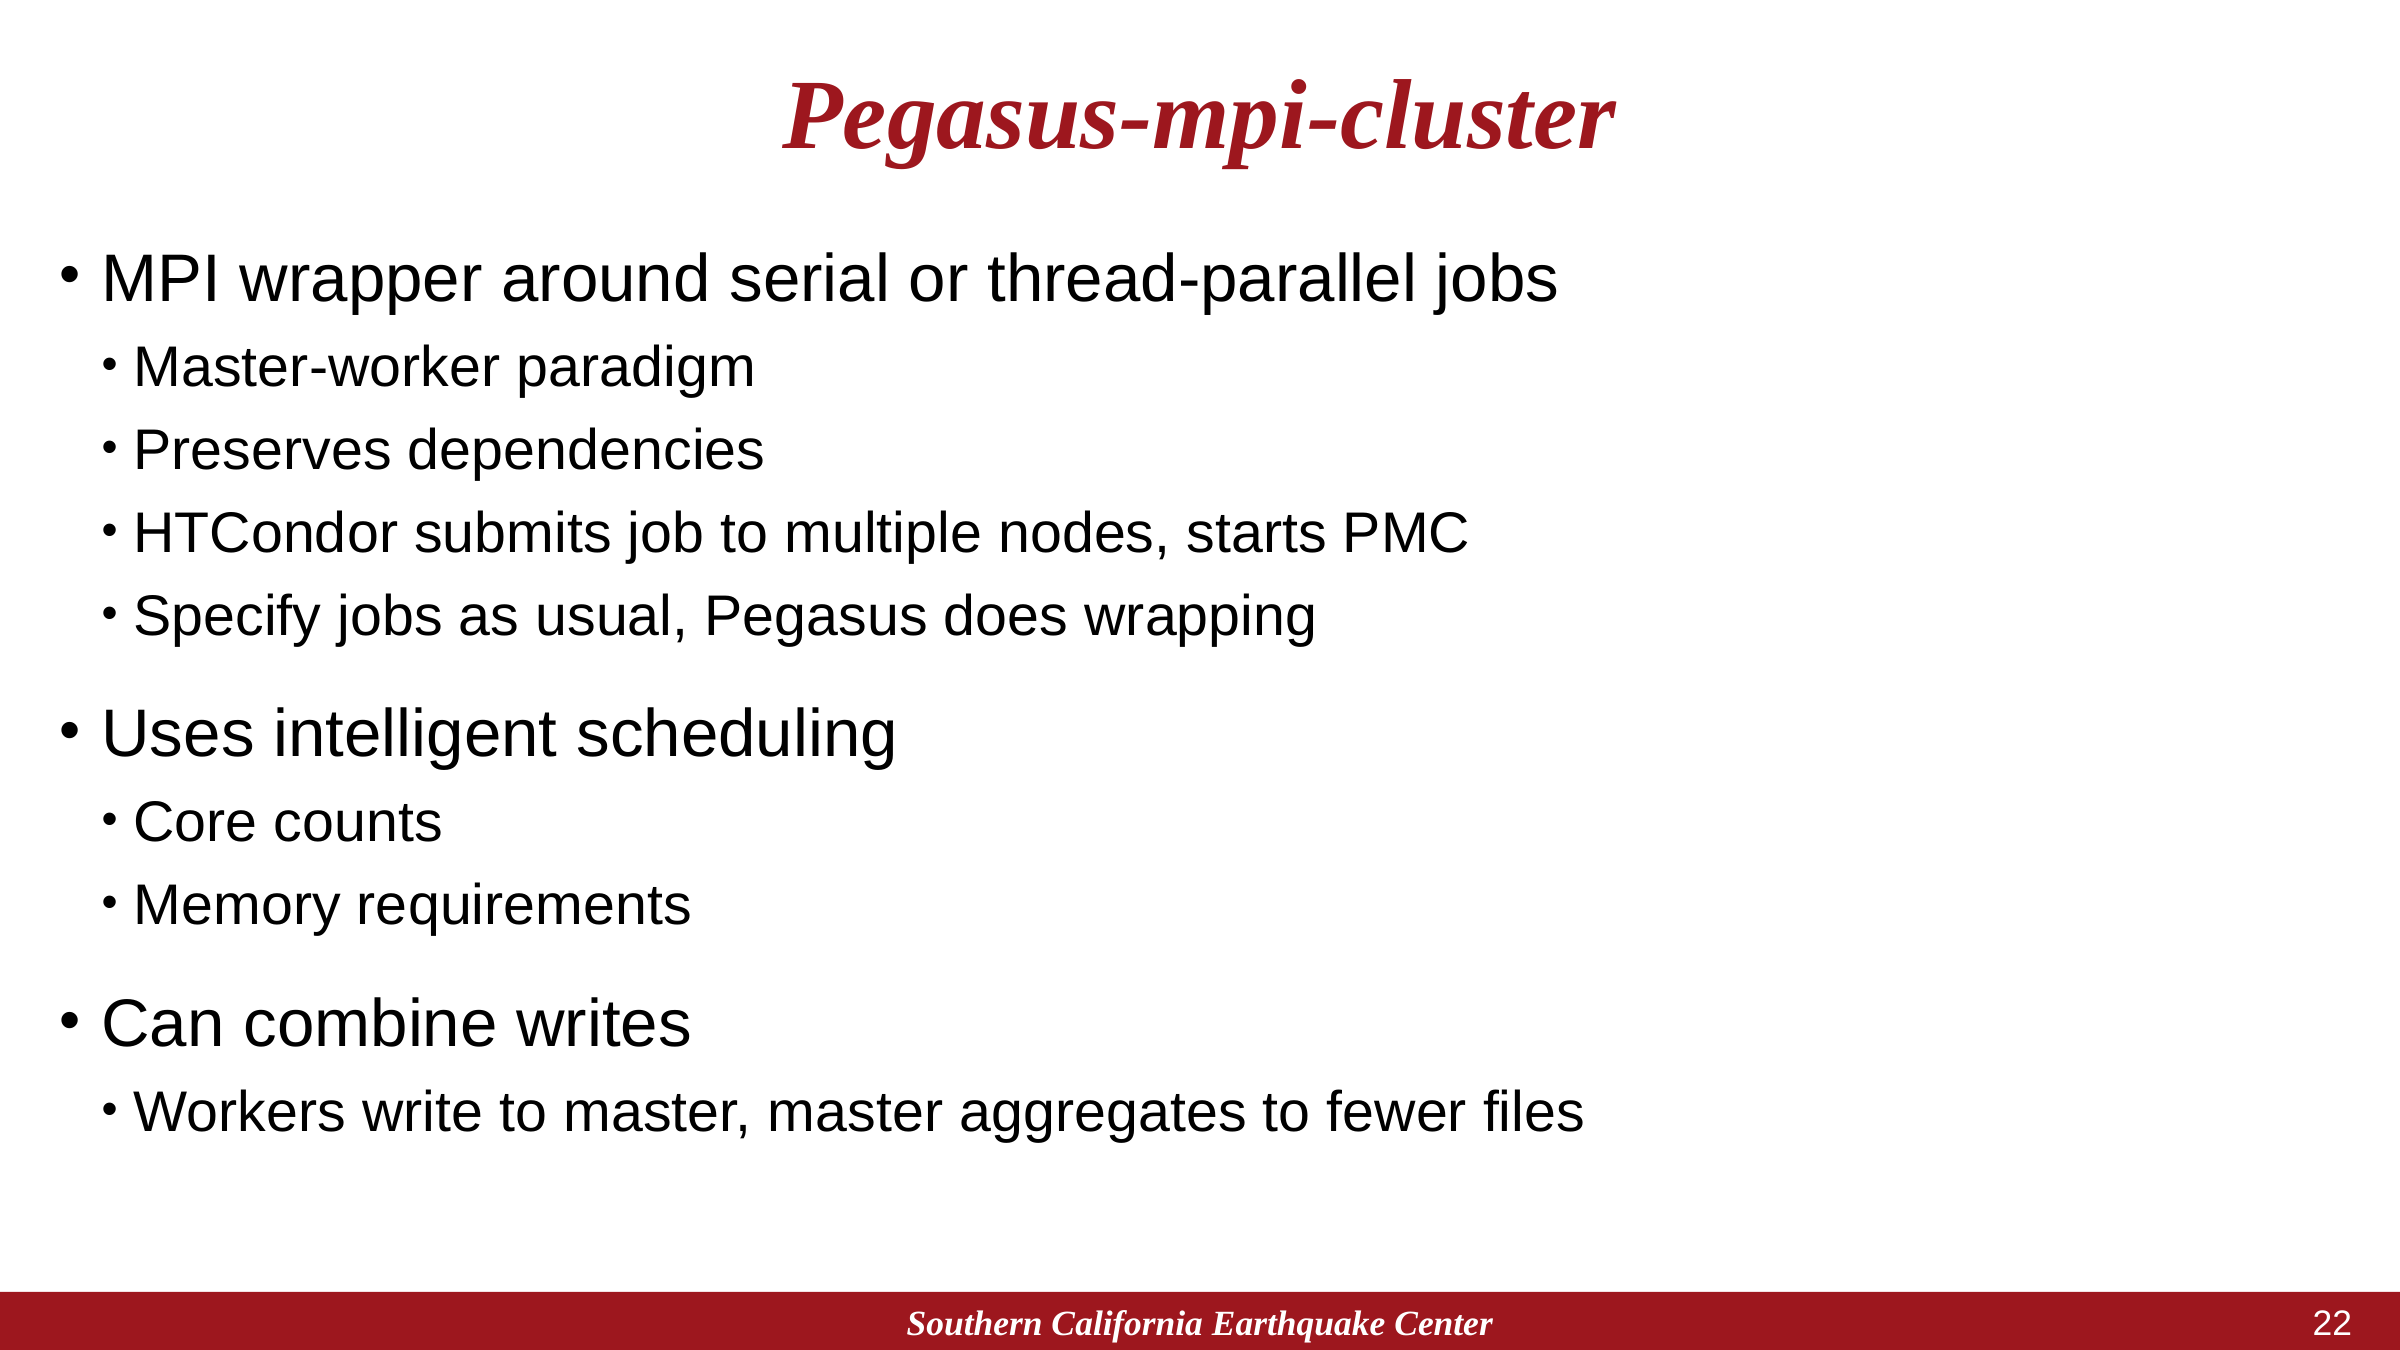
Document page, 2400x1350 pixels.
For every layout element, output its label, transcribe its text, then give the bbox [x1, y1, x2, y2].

footer Southern California Earthquake Center [794, 1285, 1606, 1350]
list MPI wrapper around serial or thread-parallel jobs Master-worker paradigm Preserves dependencies HTCondor submits job to multiple nodes, starts PMC Specify jobs as usual, Pegasus does wrapping Uses intelligent scheduling Core counts Memory requirements Can combine writes Workers write to master, master aggregates to fewer files [39, 225, 2385, 1155]
slide_number 21 [2145, 1303, 2371, 1339]
title Pegasus-mpi-cluster [59, 54, 2341, 180]
